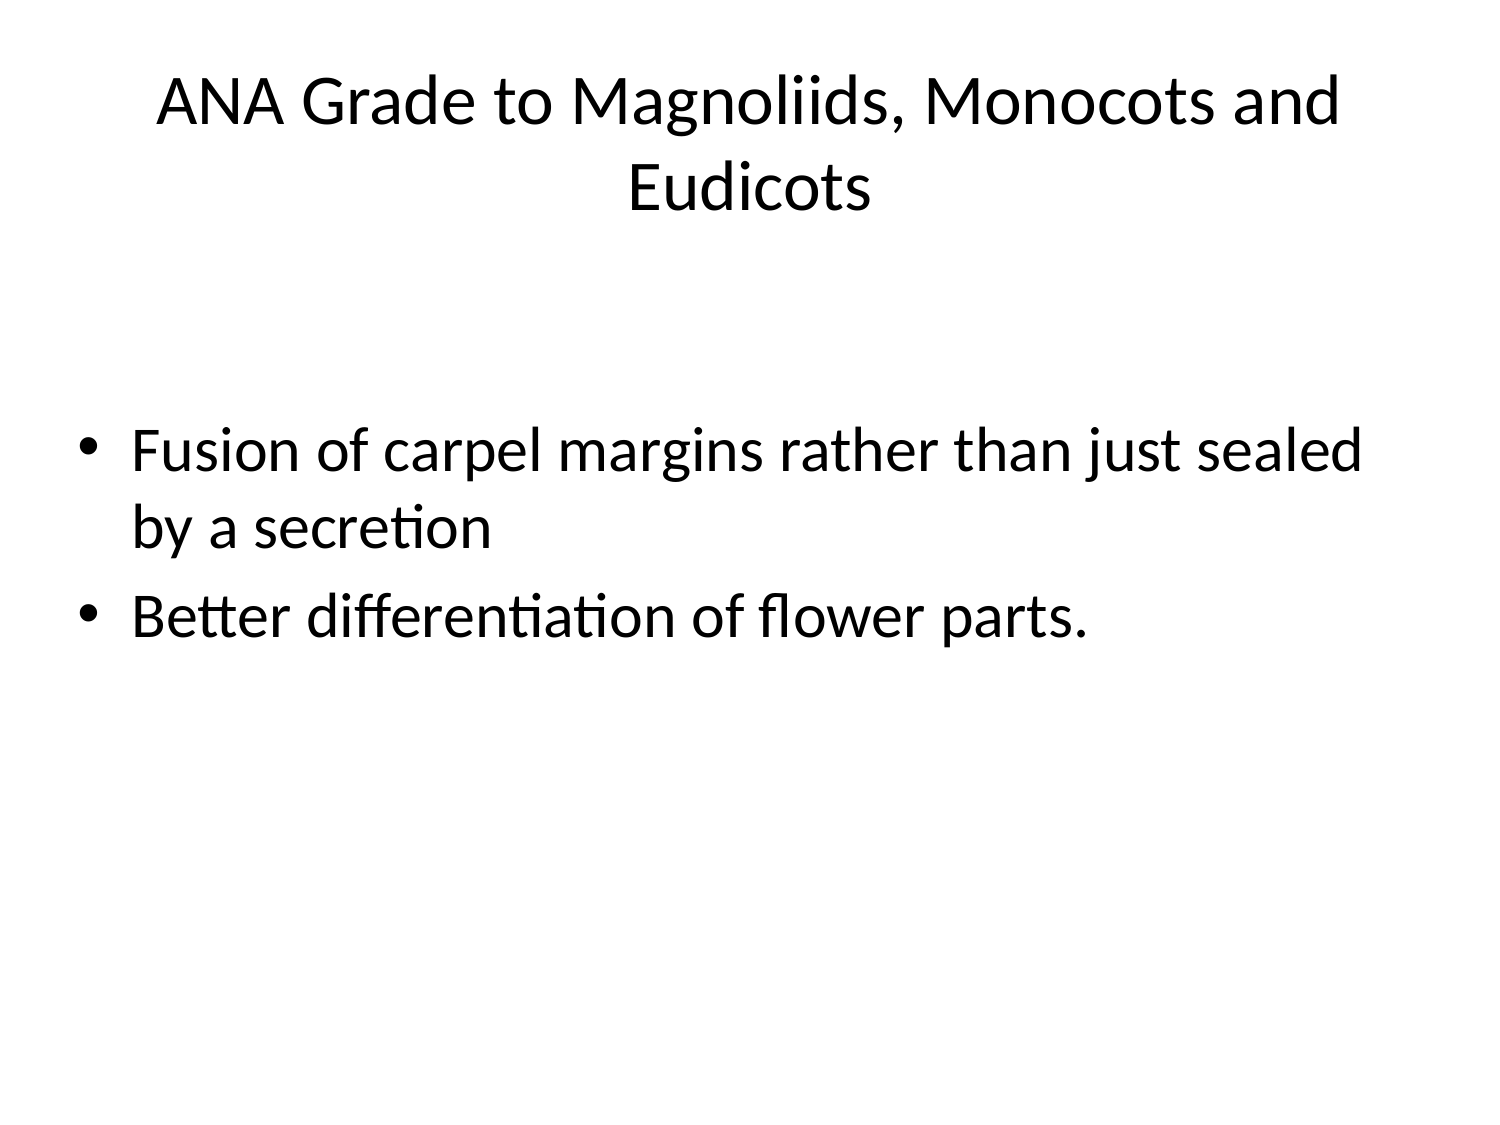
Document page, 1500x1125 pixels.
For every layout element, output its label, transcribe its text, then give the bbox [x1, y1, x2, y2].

title ANA Grade to Magnoliids, Monocots and Eudicots [75, 45, 1425, 233]
list Fusion of carpel margins rather than just sealed by a secretion Better differentiation of flower parts. [62, 399, 1413, 750]
